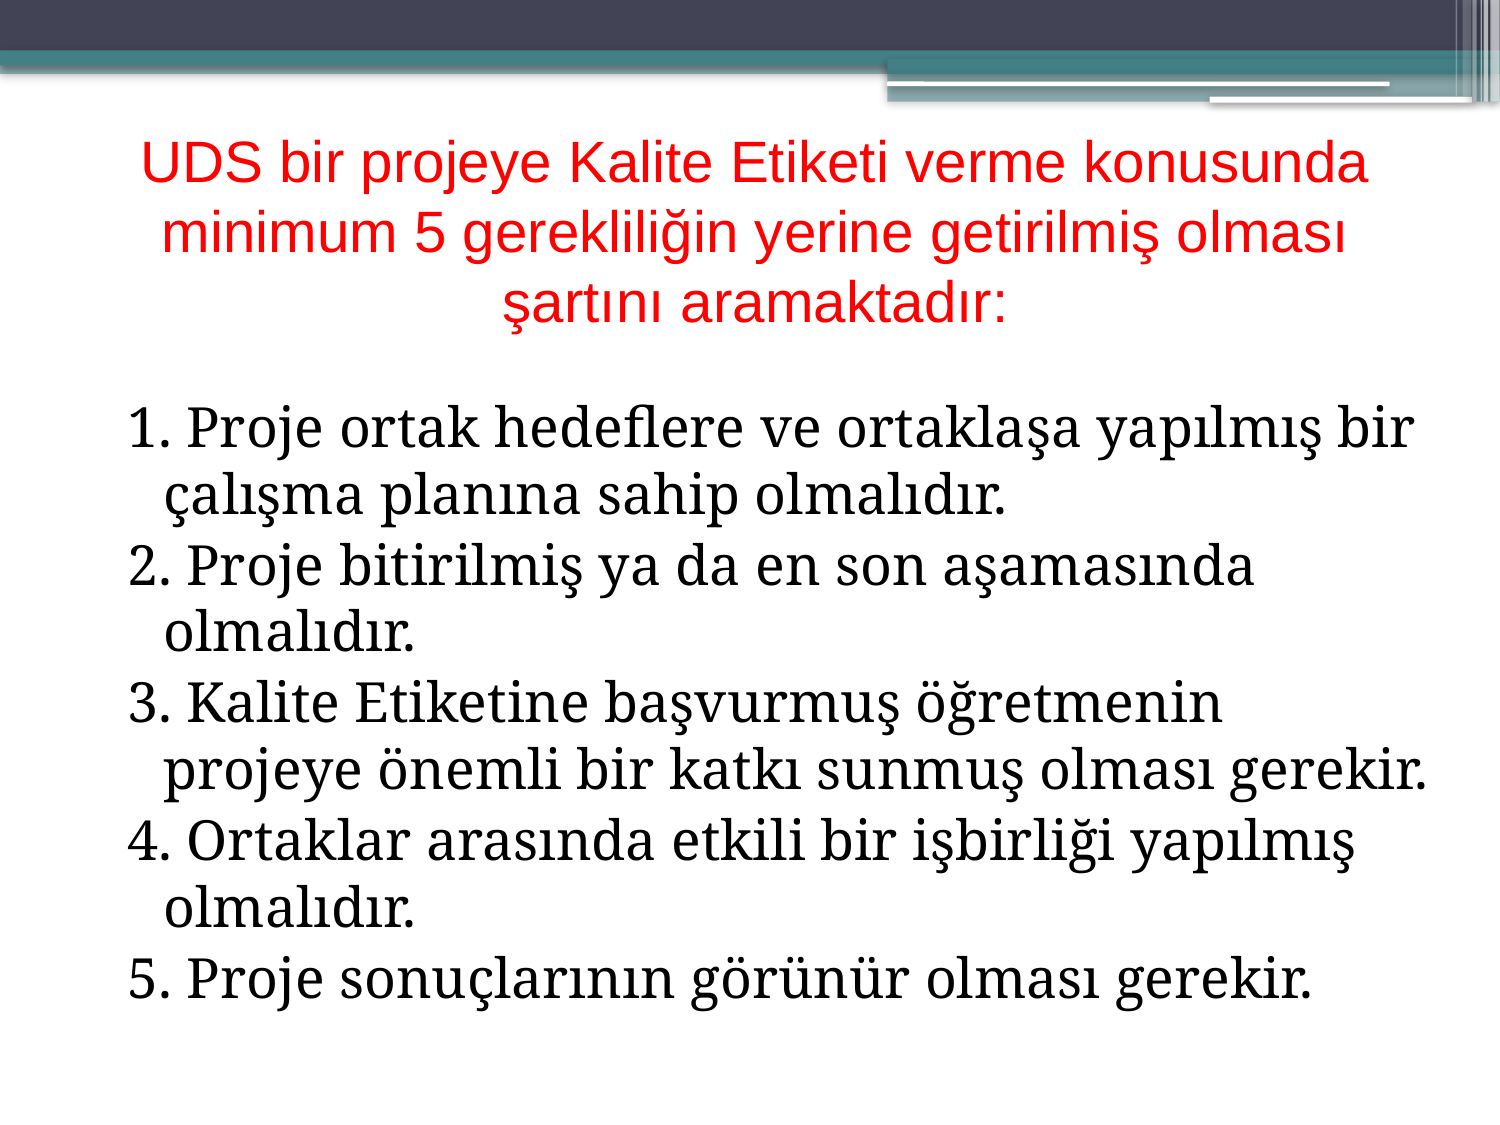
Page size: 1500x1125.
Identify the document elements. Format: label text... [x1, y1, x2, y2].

list 1. Proje ortak hedeflere ve ortaklaşa yapılmış bir çalışma planına sahip olmalıdır. 2. Proje bitirilmiş ya da en son aşamasında olmalıdır. 3. Kalite Etiketine başvurmuş öğretmenin projeye önemli bir katkı sunmuş olması gerekir. 4. Ortaklar arasında etkili bir işbirliği yapılmış olmalıdır. 5. Proje sonuçlarının görünür olması gerekir. [96, 384, 1454, 1067]
text_box UDS bir projeye Kalite Etiketi verme konusunda minimum 5 gerekliliğin yerine getirilmiş olması şartını aramaktadır: [81, 117, 1430, 342]
